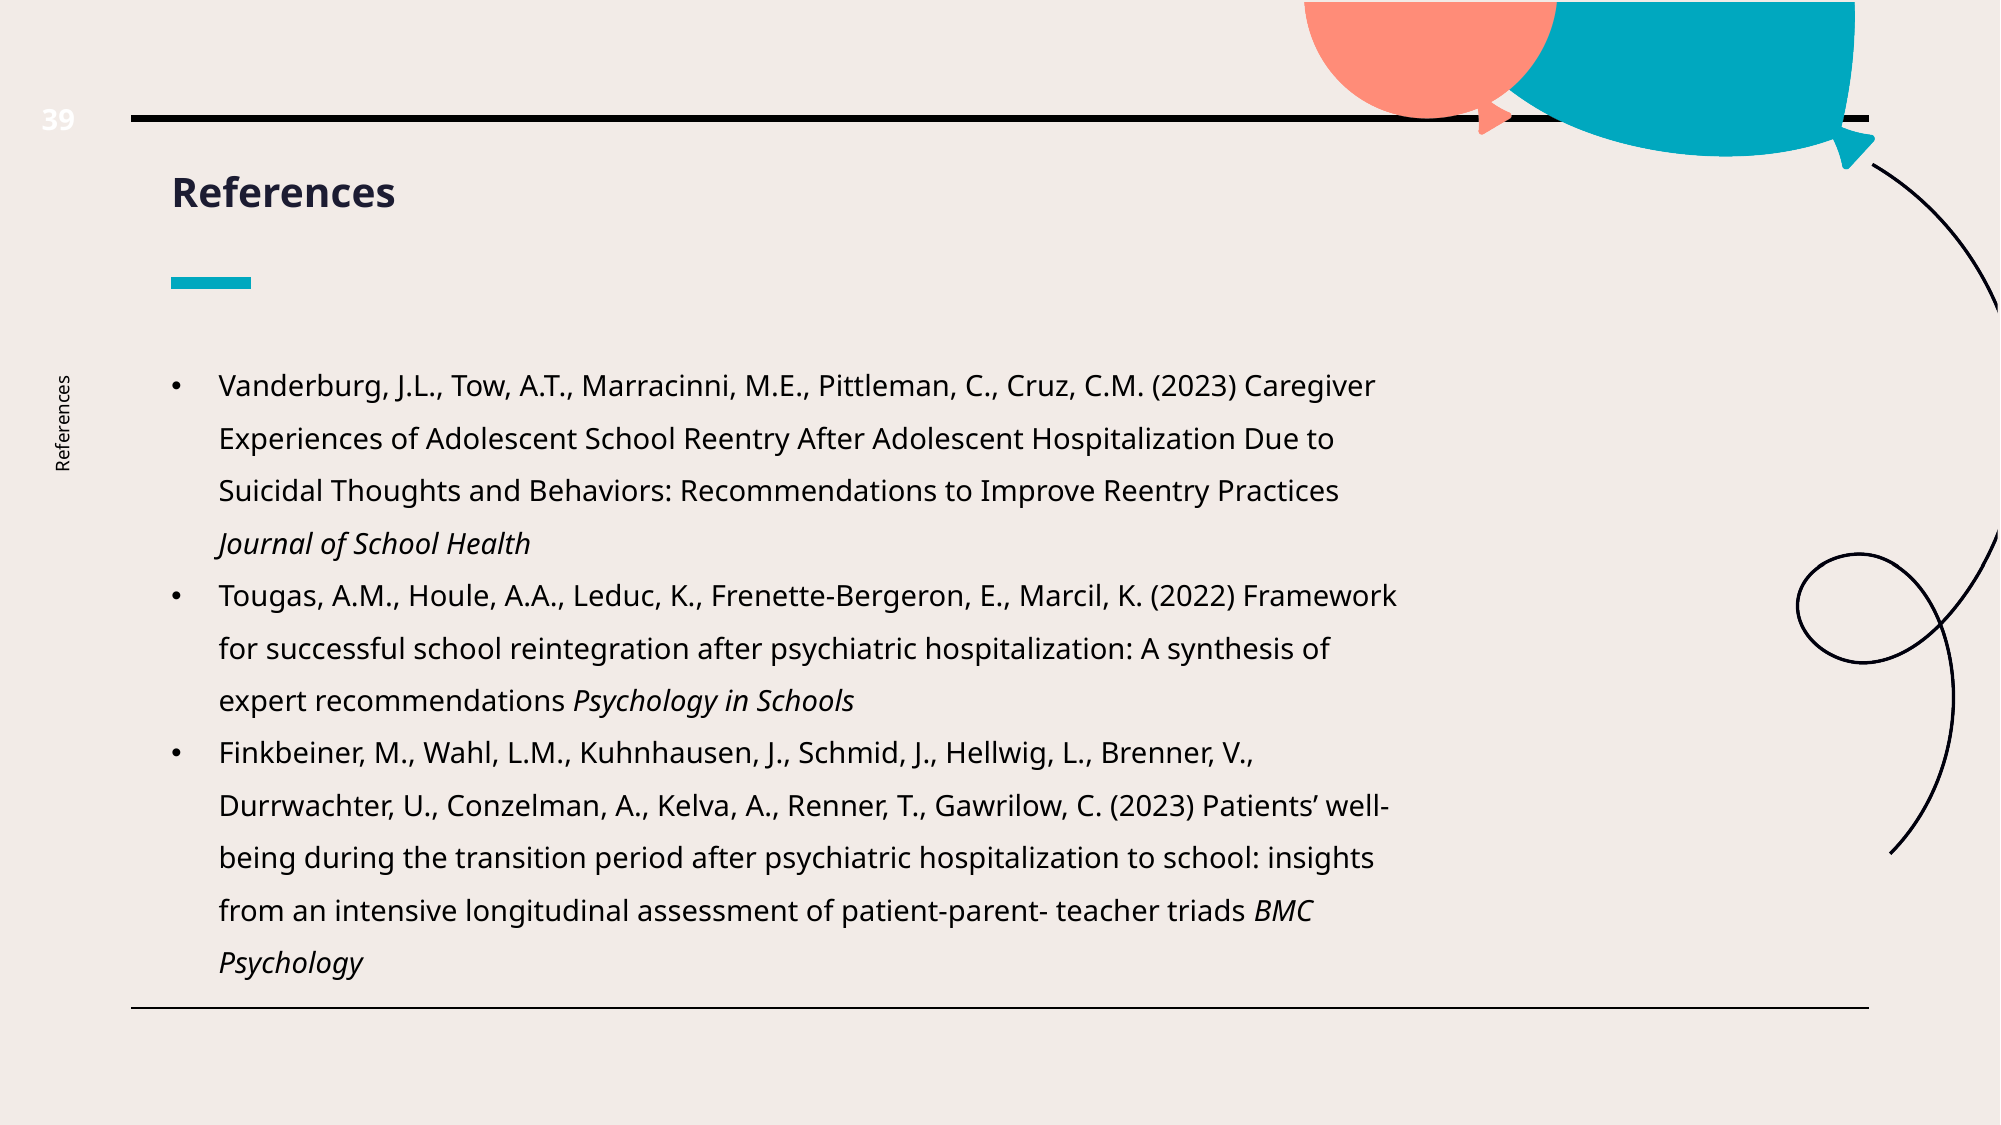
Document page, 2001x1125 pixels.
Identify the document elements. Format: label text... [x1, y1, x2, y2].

list References [48, 375, 72, 1030]
picture [0, 2, 1998, 1125]
list References [171, 141, 1427, 277]
list Vanderburg, J.L., Tow, A.T., Marracinni, M.E., Pittleman, C., Cruz, C.M. (2023) Caregiver Experiences of Adolescent School Reentry After Adolescent Hospitalization Due to Suicidal Thoughts and Behaviors: Recommendations to Improve Reentry Practices Journal of School Health Tougas, A.M., Houle, A.A., Leduc, K., Frenette-Bergeron, E., Marcil, K. (2022) Framework for successful school reintegration after psychiatric hospitalization: A synthesis of expert recommendations Psychology in Schools Finkbeiner, M., Wahl, L.M., Kuhnhausen, J., Schmid, J., Hellwig, L., Brenner, V., Durrwachter, U., Conzelman, A., Kelva, A., Renner, T., Gawrilow, C. (2023) Patients’ well-being during the transition period after psychiatric hospitalization to school: insights from an intensive longitudinal assessment of patient-parent- teacher triads BMC Psychology [171, 290, 1425, 1000]
slide_number 39 [32, 90, 84, 153]
